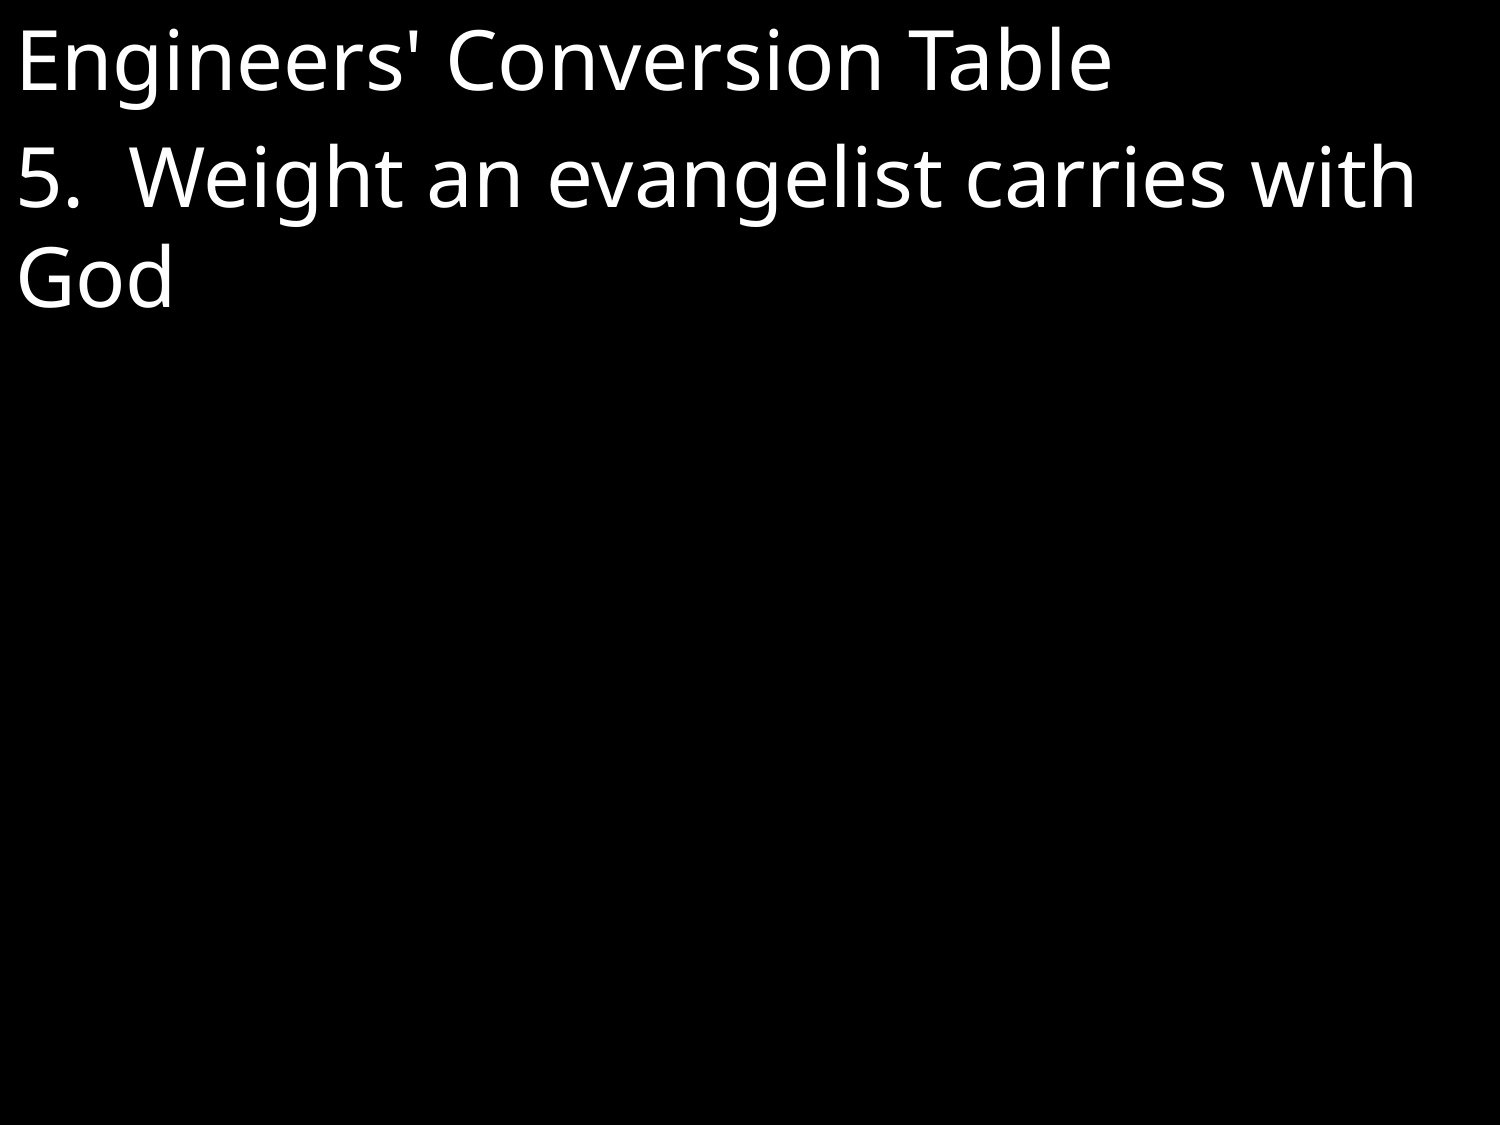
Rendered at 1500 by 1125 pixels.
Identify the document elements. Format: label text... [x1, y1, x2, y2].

subtitle Engineers' Conversion Table 5. Weight an evangelist carries with God [0, 0, 1500, 1125]
